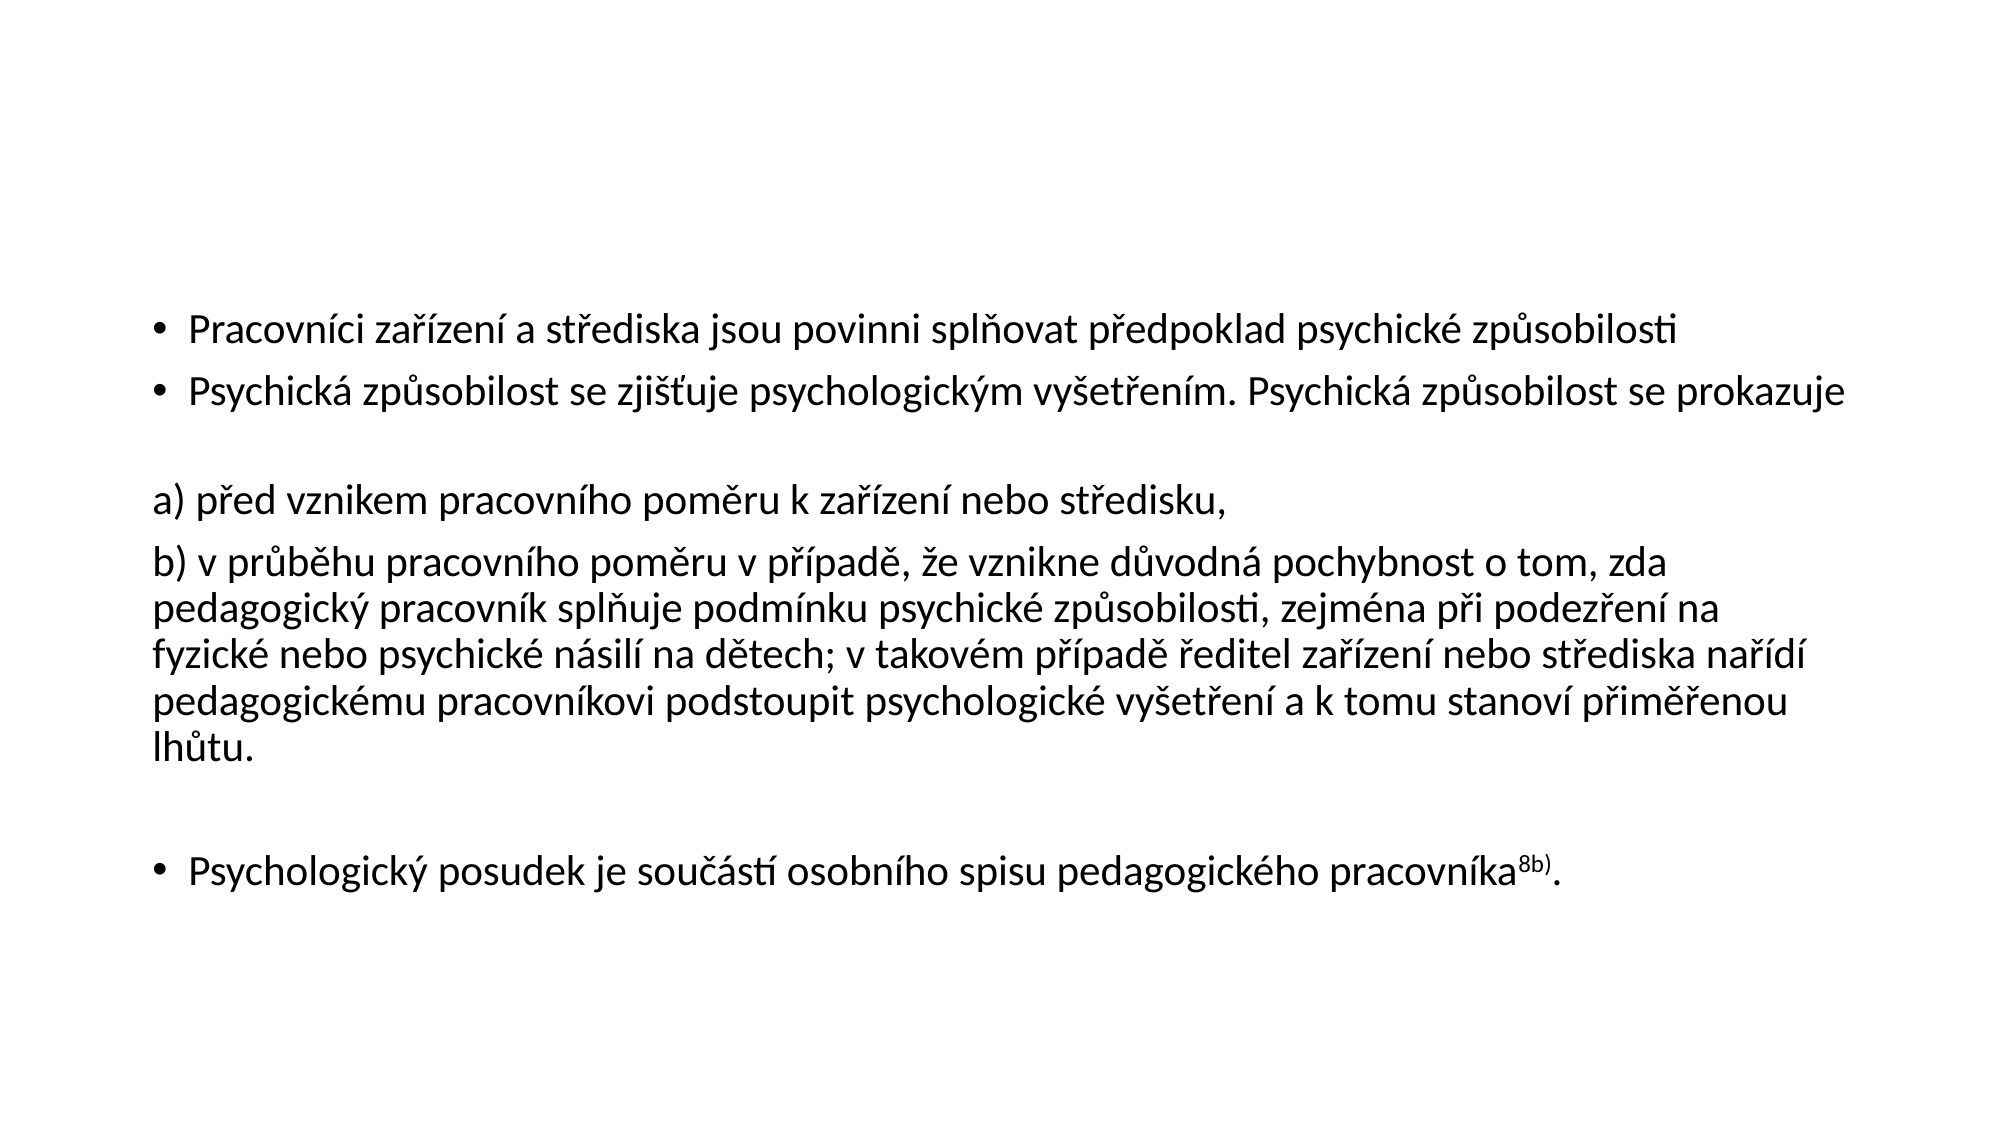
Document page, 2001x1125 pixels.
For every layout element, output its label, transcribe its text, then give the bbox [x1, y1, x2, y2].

list Pracovníci zařízení a střediska jsou povinni splňovat předpoklad psychické způsobilosti Psychická způsobilost se zjišťuje psychologickým vyšetřením. Psychická způsobilost se prokazuje a) před vznikem pracovního poměru k zařízení nebo středisku, b) v průběhu pracovního poměru v případě, že vznikne důvodná pochybnost o tom, zda pedagogický pracovník splňuje podmínku psychické způsobilosti, zejména při podezření na fyzické nebo psychické násilí na dětech; v takovém případě ředitel zařízení nebo střediska nařídí pedagogickému pracovníkovi podstoupit psychologické vyšetření a k tomu stanoví přiměřenou lhůtu. Psychologický posudek je součástí osobního spisu pedagogického pracovníka8b). [137, 299, 1863, 1014]
